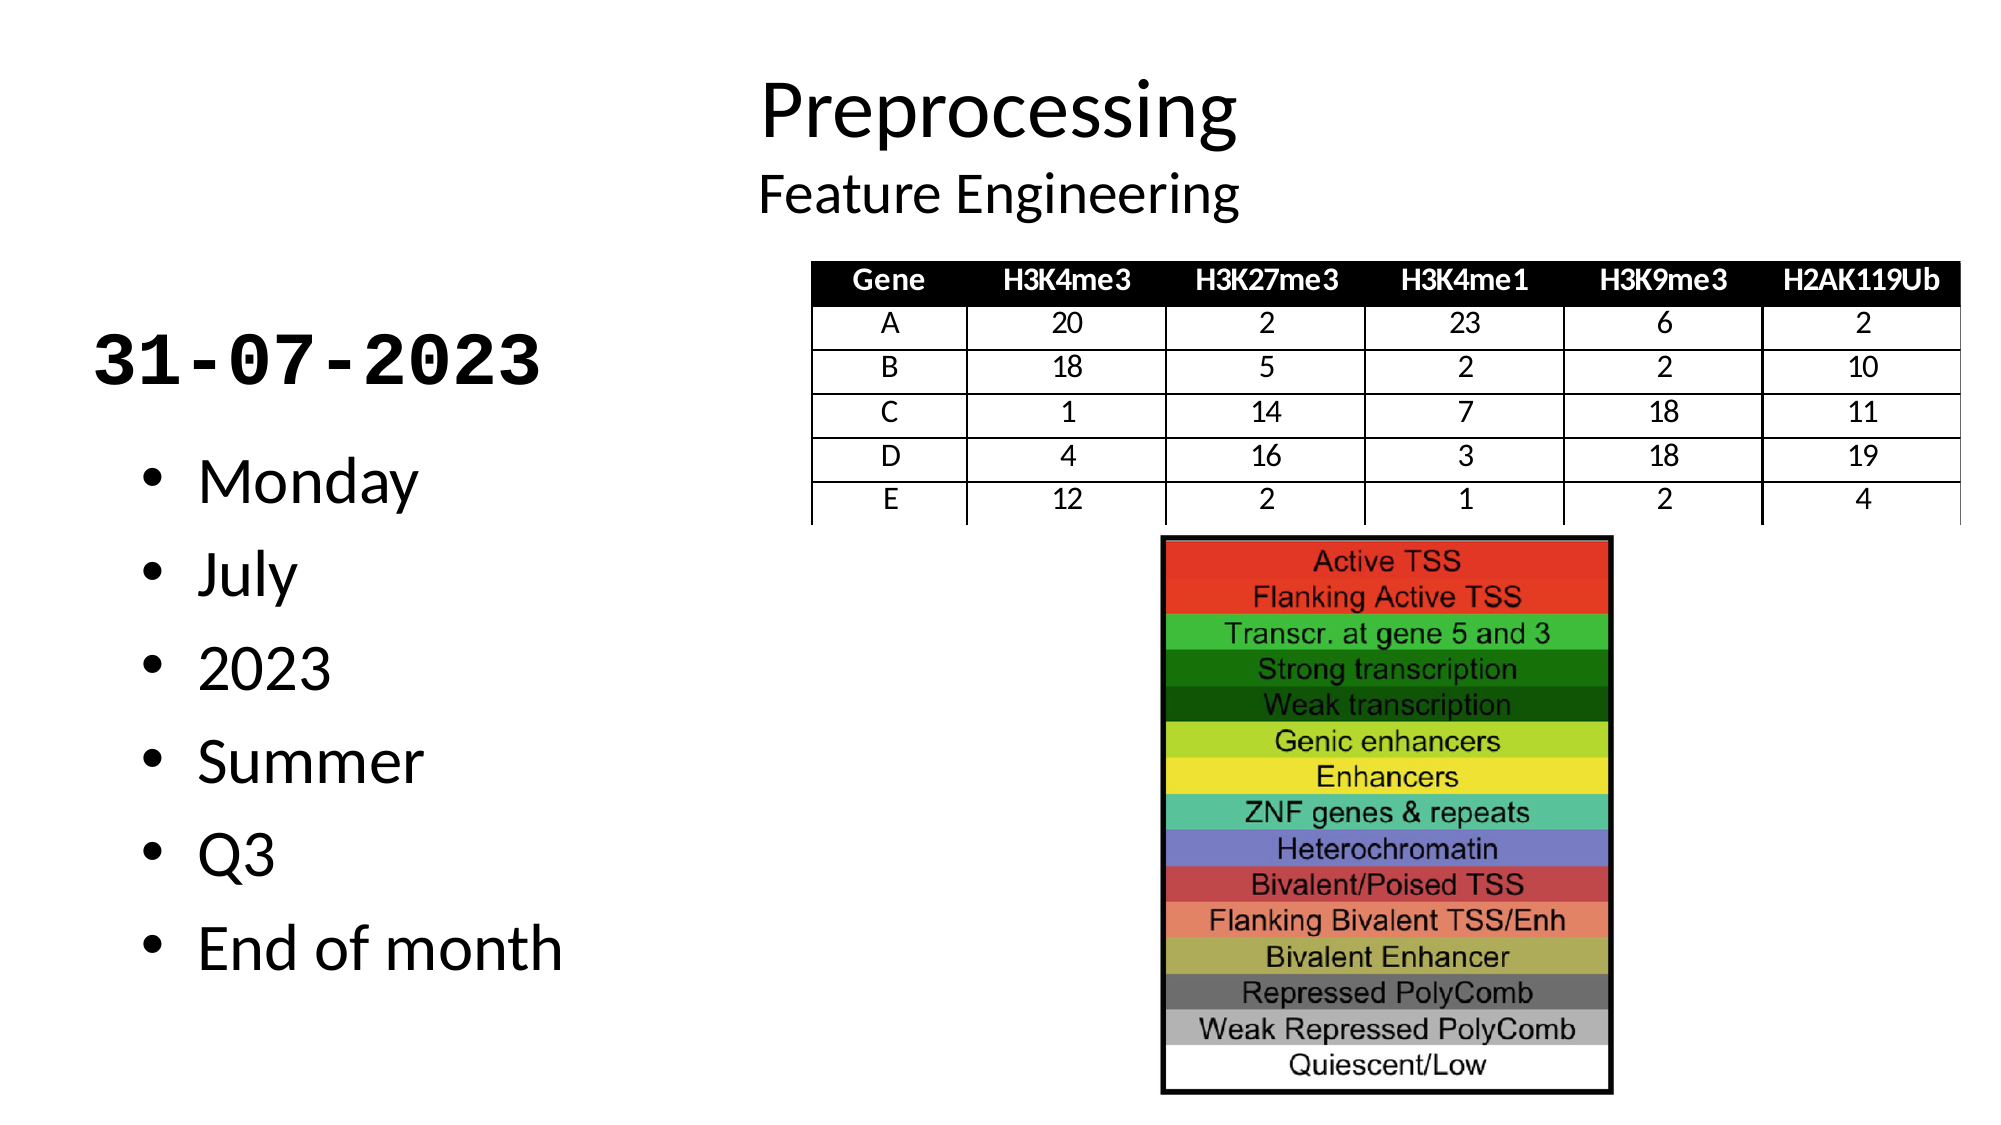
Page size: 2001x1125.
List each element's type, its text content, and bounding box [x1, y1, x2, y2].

list Monday July 2023 Summer Q3 End of month [125, 428, 634, 1047]
picture [810, 260, 1963, 528]
picture [1156, 530, 1618, 1098]
text_box 31-07-2023 [78, 302, 558, 408]
title Preprocessing Feature Engineering [99, 45, 1900, 233]
